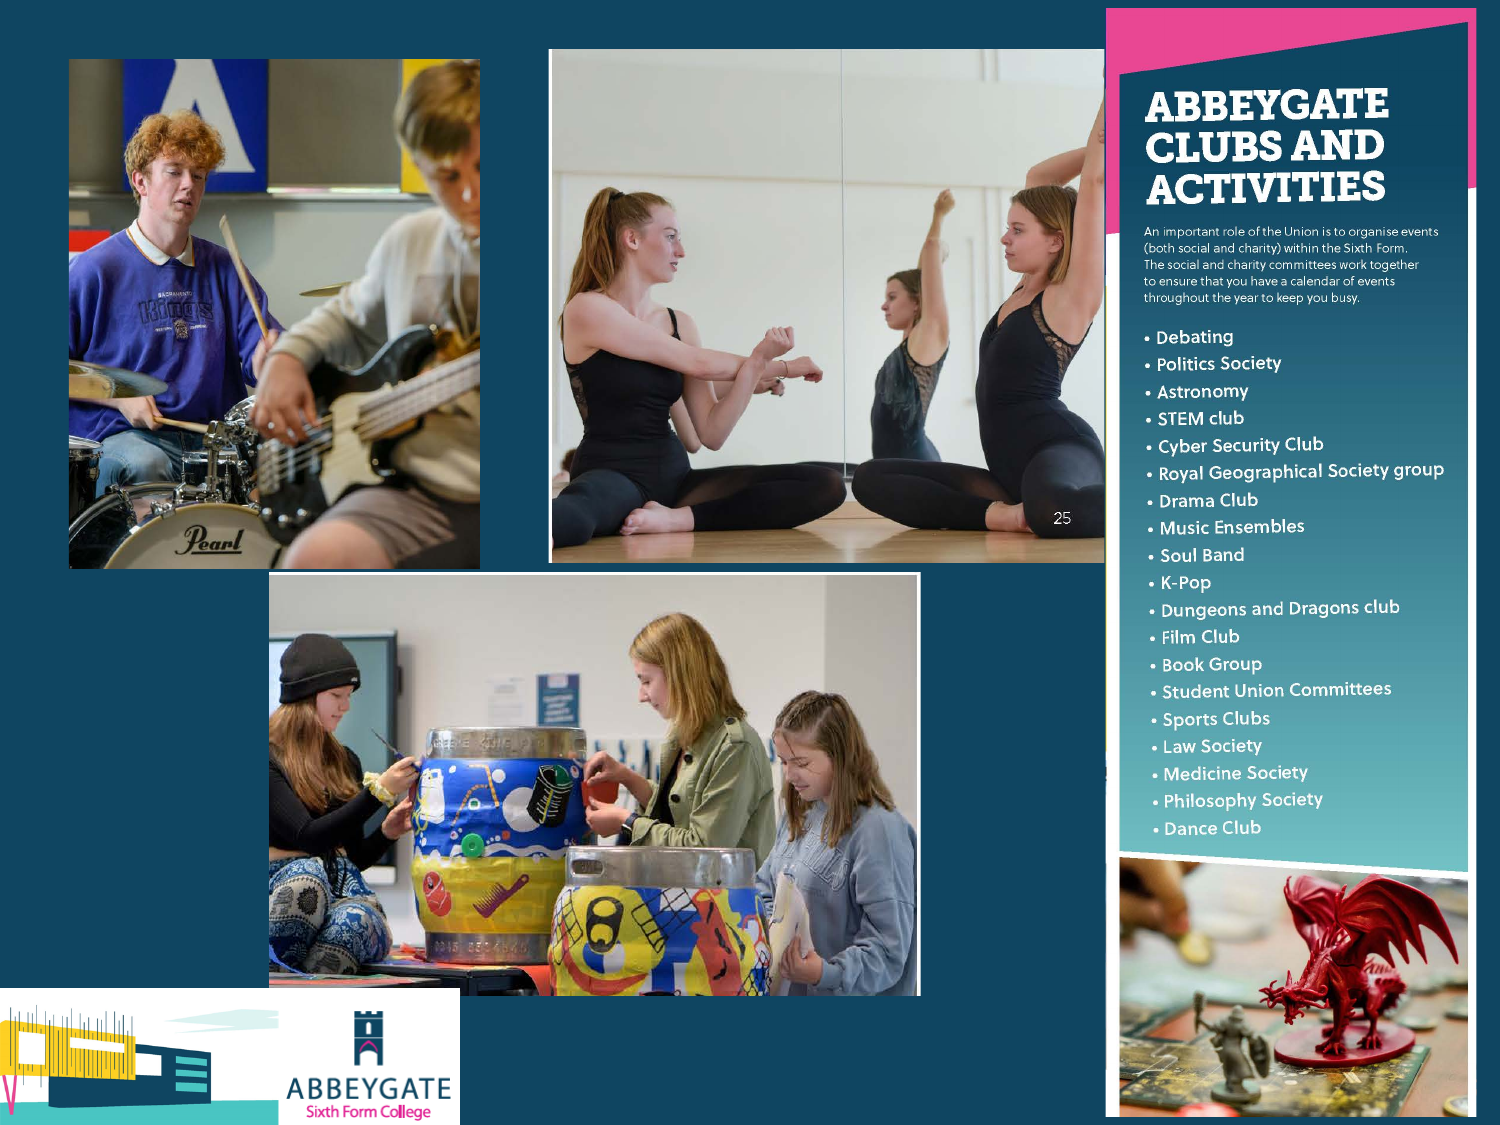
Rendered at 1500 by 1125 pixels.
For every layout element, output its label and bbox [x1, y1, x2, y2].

text_box [0, 988, 460, 1125]
picture [68, 59, 480, 569]
picture [548, 8, 1477, 1117]
picture [269, 572, 921, 996]
